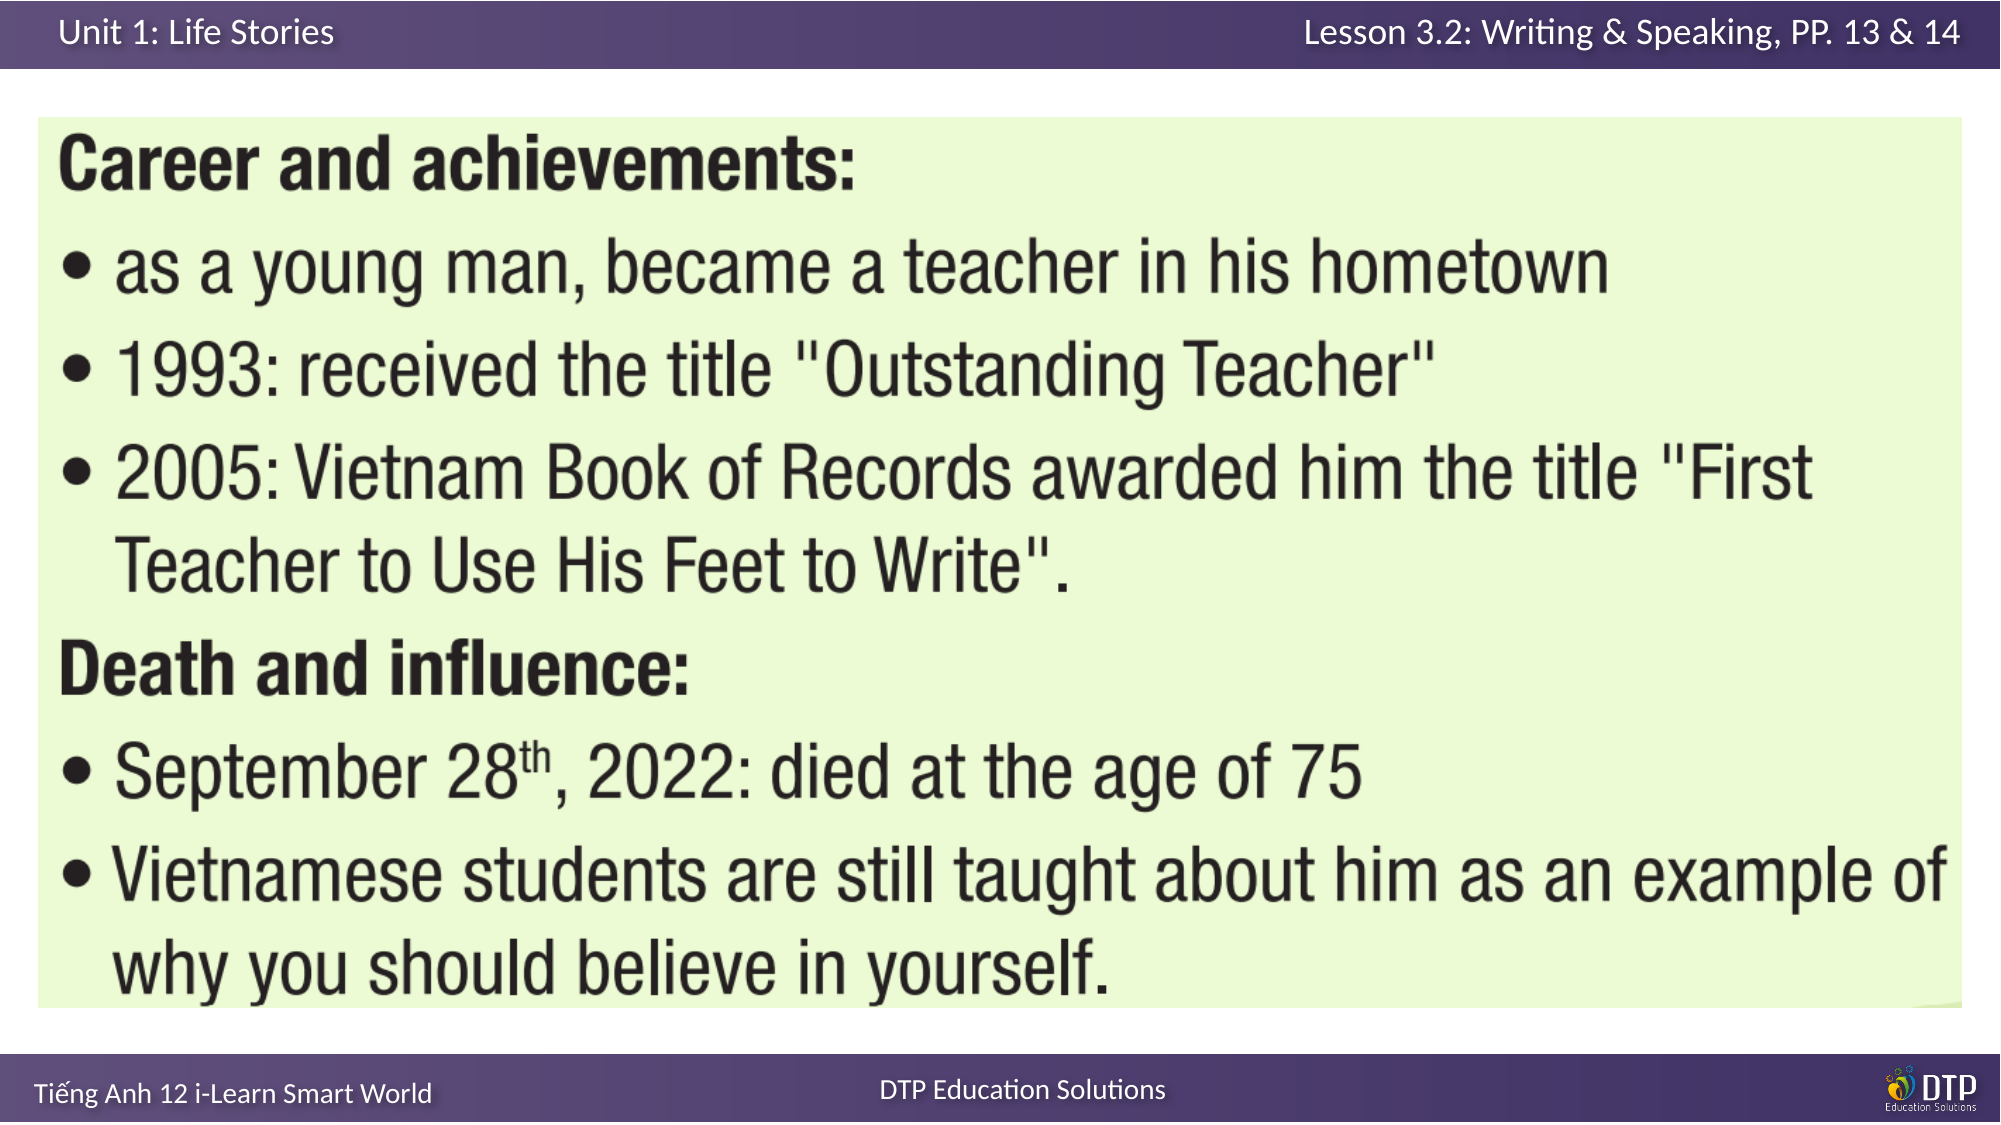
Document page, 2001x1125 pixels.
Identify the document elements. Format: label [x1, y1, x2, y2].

picture [38, 117, 1962, 1008]
picture [0, 1054, 2000, 1122]
picture [0, 1, 2000, 69]
